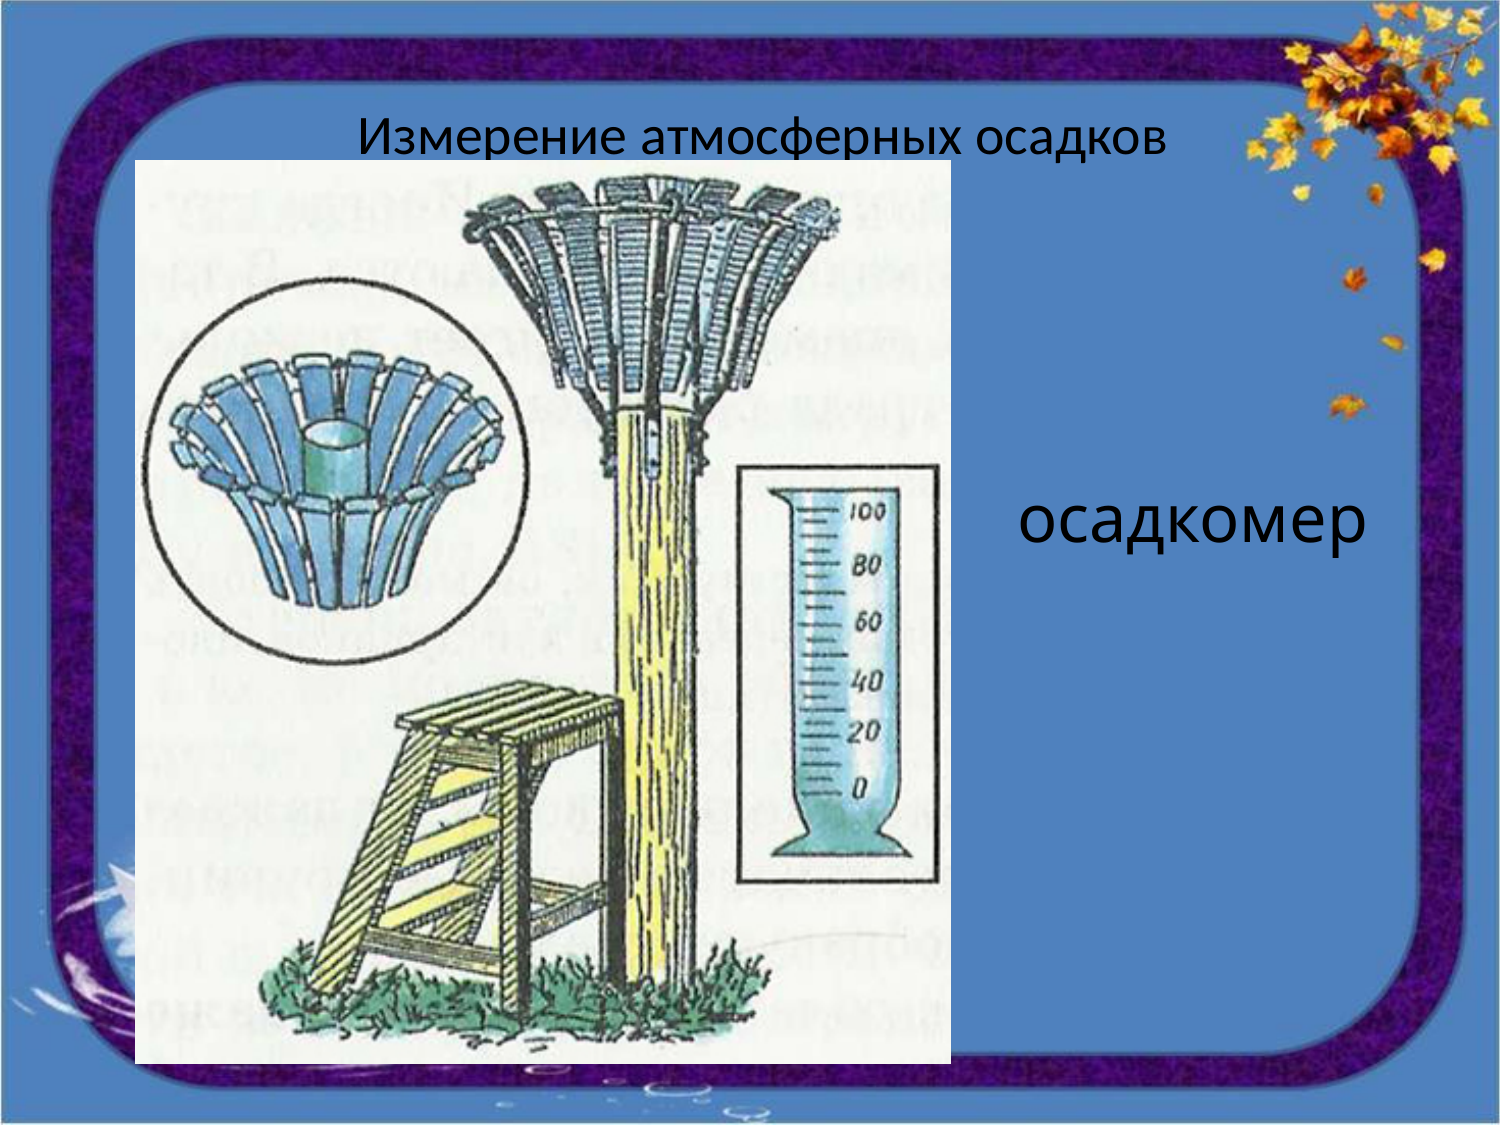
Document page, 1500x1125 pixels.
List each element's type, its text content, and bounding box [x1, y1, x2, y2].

title Измерение атмосферных осадков [88, 90, 1439, 242]
text_box осадкомер [962, 467, 1424, 563]
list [135, 160, 951, 1064]
picture [0, 0, 1500, 1125]
